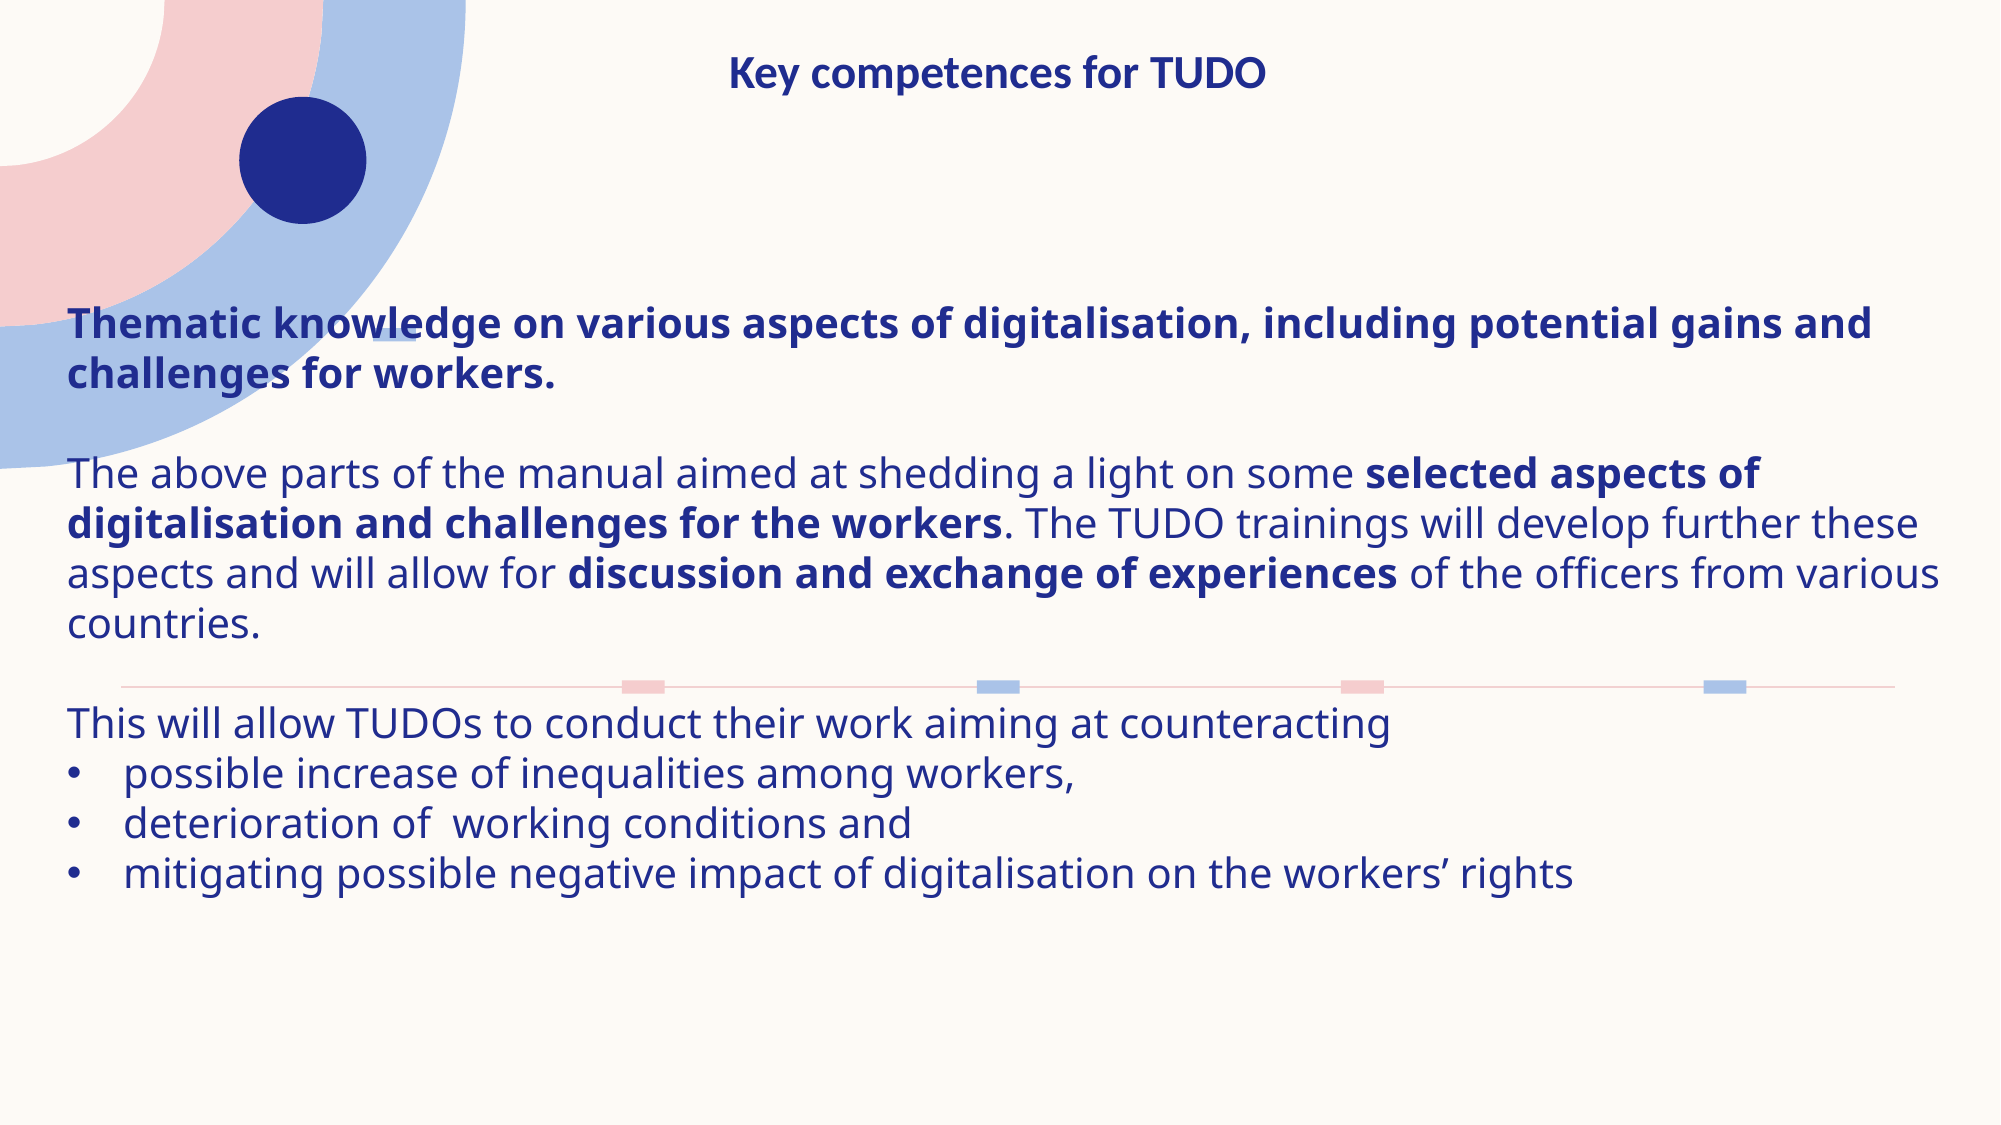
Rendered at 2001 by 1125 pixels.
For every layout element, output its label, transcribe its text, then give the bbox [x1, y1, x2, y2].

text_box Thematic knowledge on various aspects of digitalisation, including potential gains and challenges for workers. The above parts of the manual aimed at shedding a light on some selected aspects of digitalisation and challenges for the workers. The TUDO trainings will develop further these aspects and will allow for discussion and exchange of experiences of the officers from various countries. This will allow TUDOs to conduct their work aiming at counteracting possible increase of inequalities among workers, deterioration of working conditions and mitigating possible negative impact of digitalisation on the workers’ rights [52, 289, 2000, 905]
title Key competences for TUDO [37, 34, 1960, 136]
